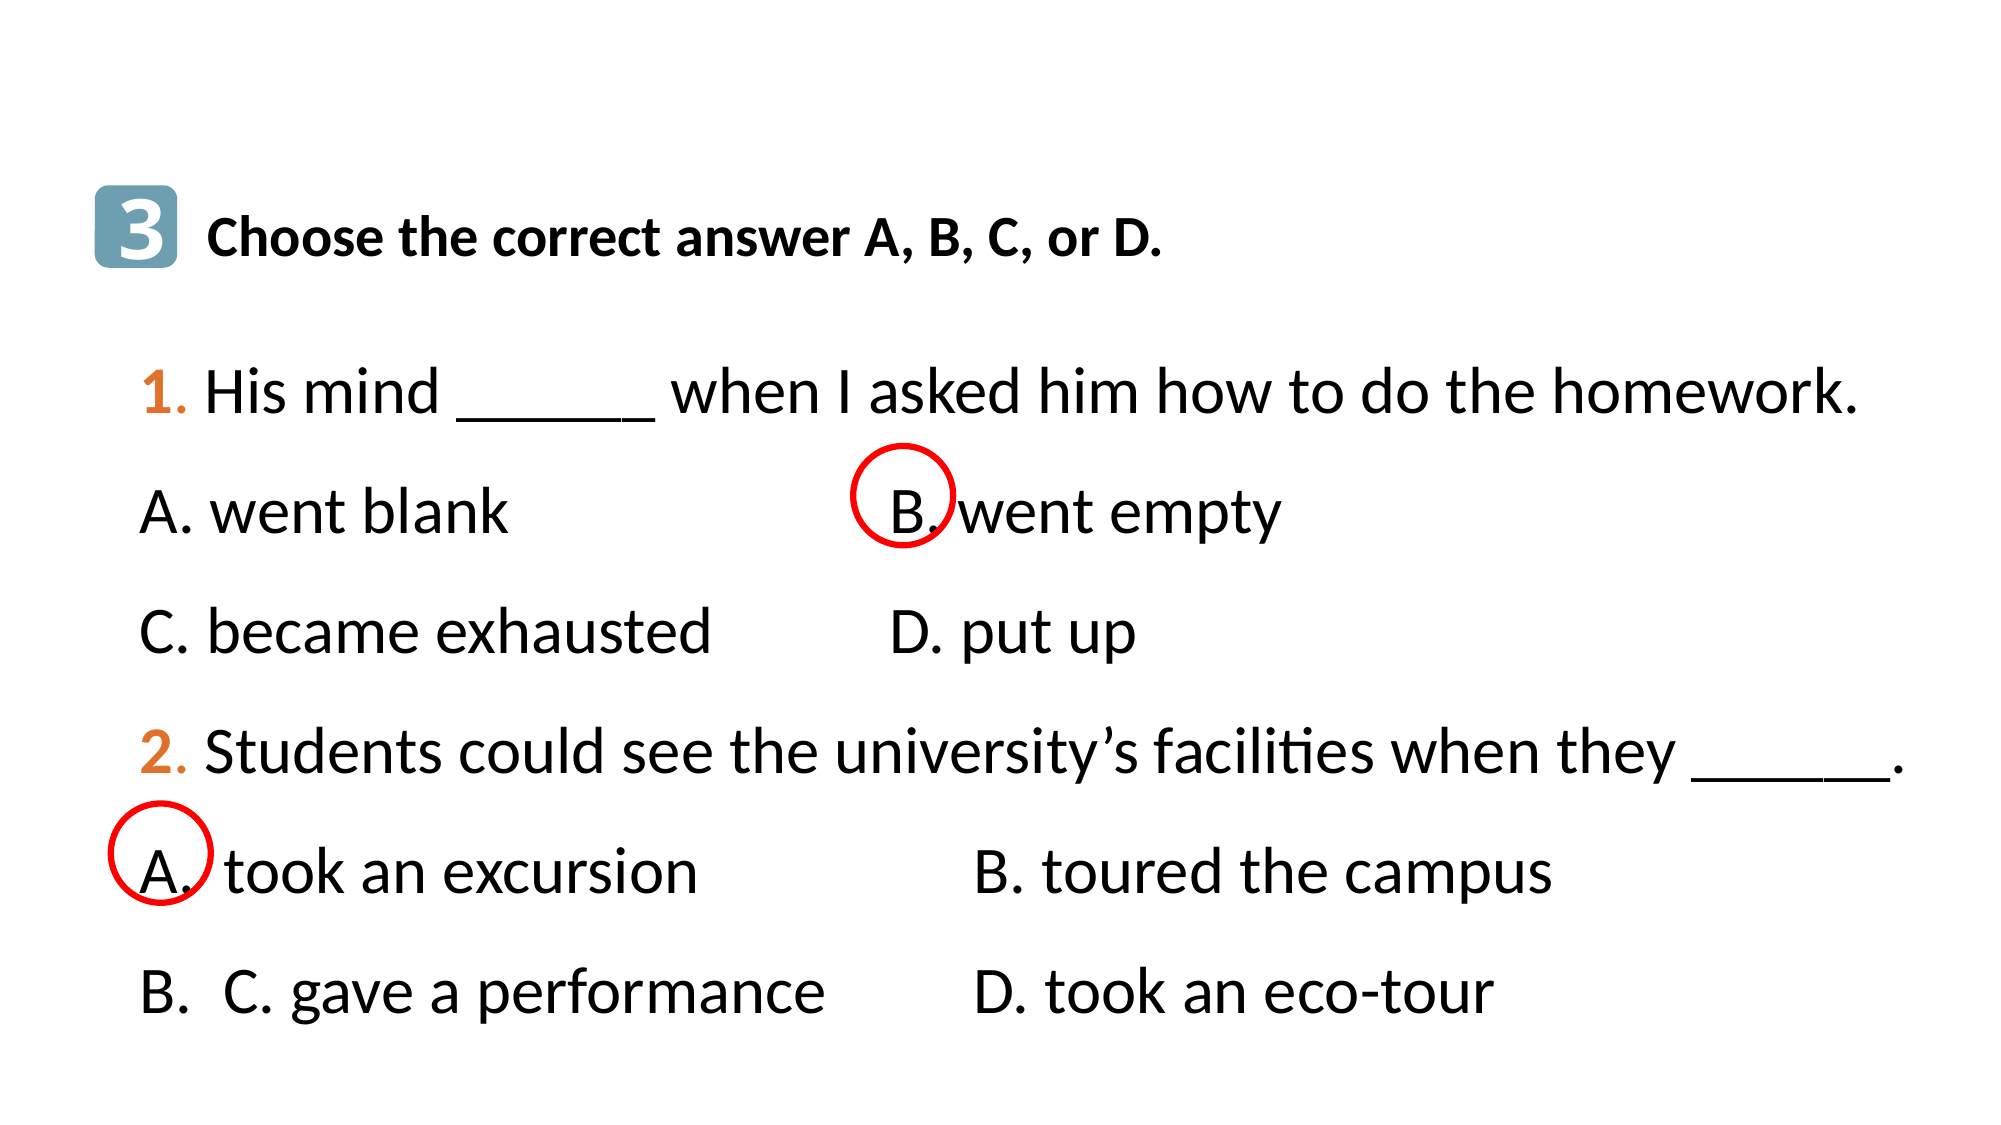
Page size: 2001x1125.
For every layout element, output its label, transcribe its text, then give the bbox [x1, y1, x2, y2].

text_box Choose the correct answer A, B, C, or D. [193, 190, 1890, 276]
text_box [169, 185, 179, 268]
text_box [93, 185, 103, 268]
text_box [852, 444, 955, 547]
text_box [109, 802, 212, 904]
text_box 1. His mind ______ when I asked him how to do the homework. A. went blank B. went empty C. became exhausted D. put up 2. Students could see the university’s facilities when they ______. took an excursion B. toured the campus C. gave a performance D. took an eco-tour [124, 299, 2000, 1125]
text_box 3 [103, 168, 169, 284]
